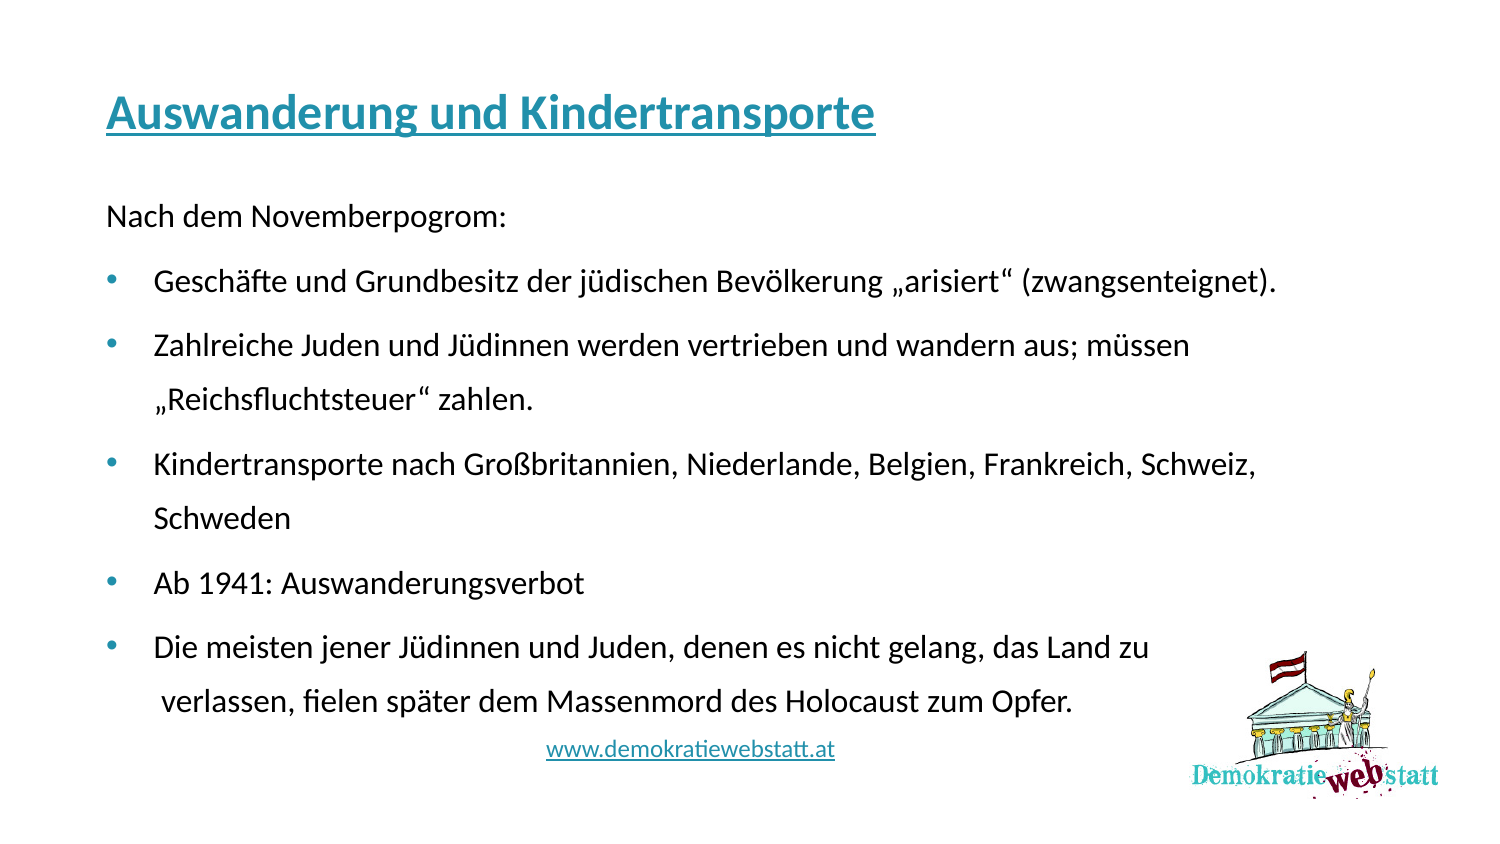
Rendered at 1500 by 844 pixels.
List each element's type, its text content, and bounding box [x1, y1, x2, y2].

picture [1188, 651, 1438, 799]
text_box www.demokratiewebstatt.at [531, 724, 851, 770]
title Auswanderung und Kindertransporte [106, 79, 1276, 180]
list Nach dem Novemberpogrom: Geschäfte und Grundbesitz der jüdischen Bevölkerung „arisiert“ (zwangsenteignet). Zahlreiche Juden und Jüdinnen werden vertrieben und wandern aus; müssen „Reichsfluchtsteuer“ zahlen. Kindertransporte nach Großbritannien, Niederlande, Belgien, Frankreich, Schweiz, Schweden Ab 1941: Auswanderungsverbot Die meisten jener Jüdinnen und Juden, denen es nicht gelang, das Land zu verlassen, fielen später dem Massenmord des Holocaust zum Opfer. [106, 180, 1394, 686]
